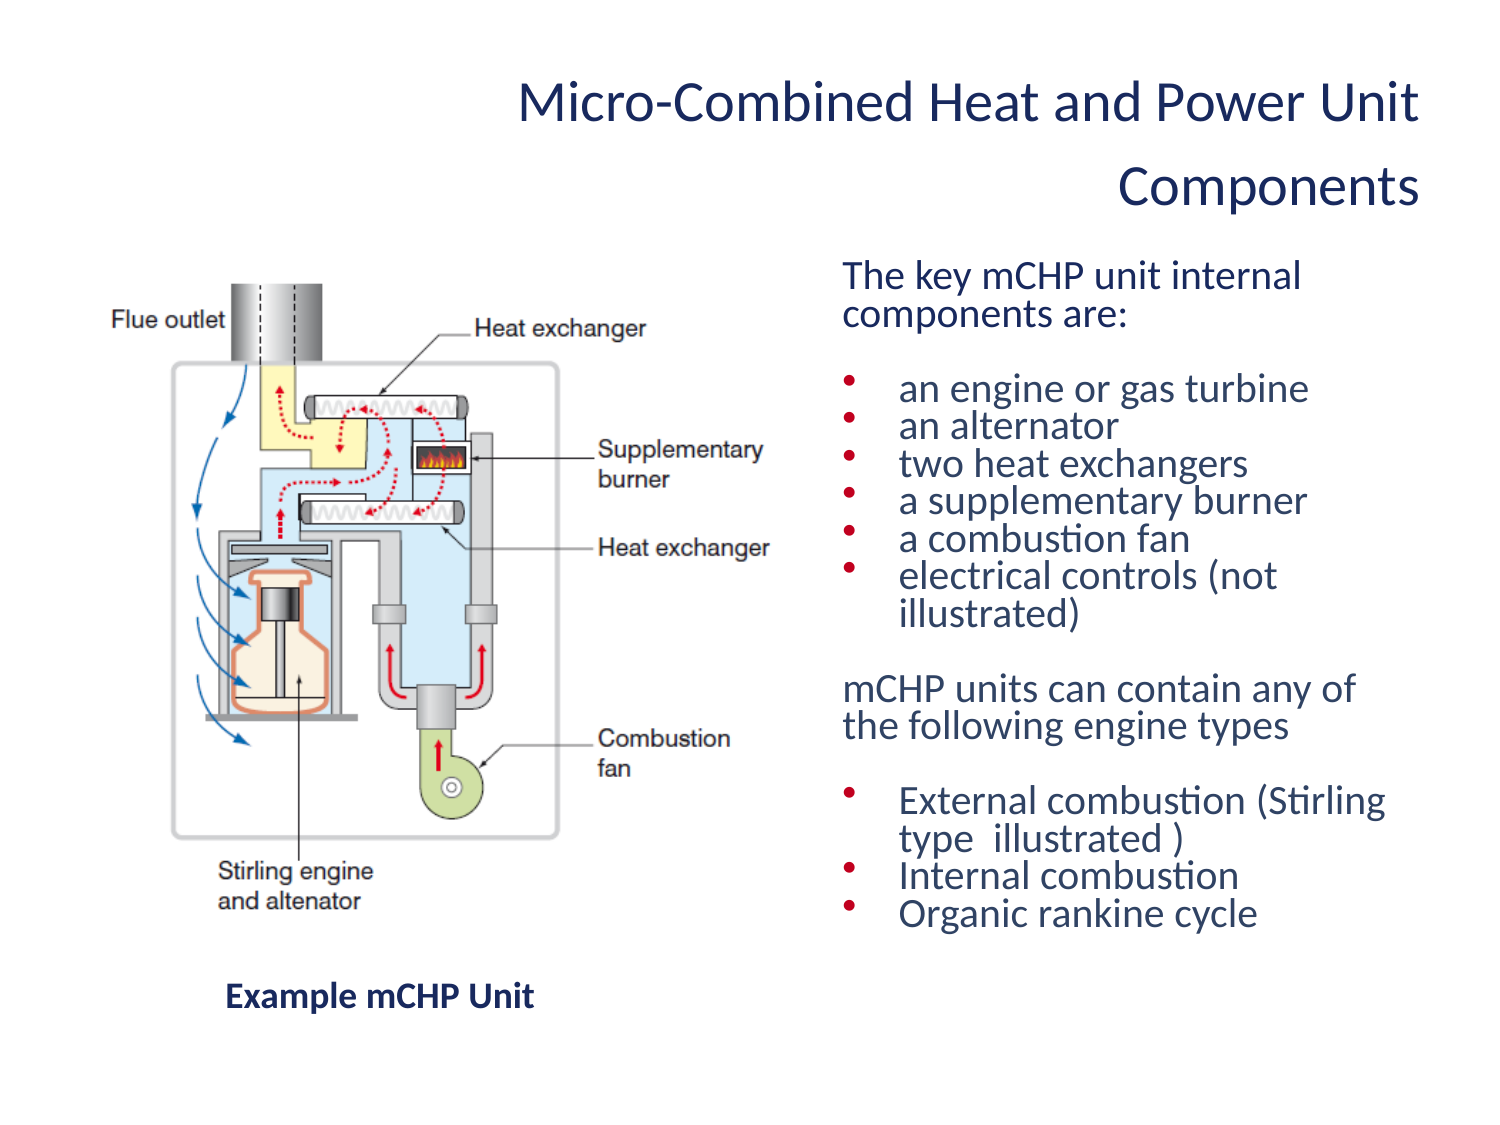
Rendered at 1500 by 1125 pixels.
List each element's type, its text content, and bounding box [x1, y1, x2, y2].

text_box Example mCHP Unit [86, 963, 675, 1024]
text_box Micro-Combined Heat and Power Unit Components [362, 41, 1435, 225]
text_box The key mCHP unit internal components are: an engine or gas turbine an alternator two heat exchangers a supplementary burner a combustion fan electrical controls (not illustrated) mCHP units can contain any of the following engine types External combustion (Stirling type illustrated ) Internal combustion Organic rankine cycle [827, 253, 1435, 1056]
picture [86, 274, 787, 918]
